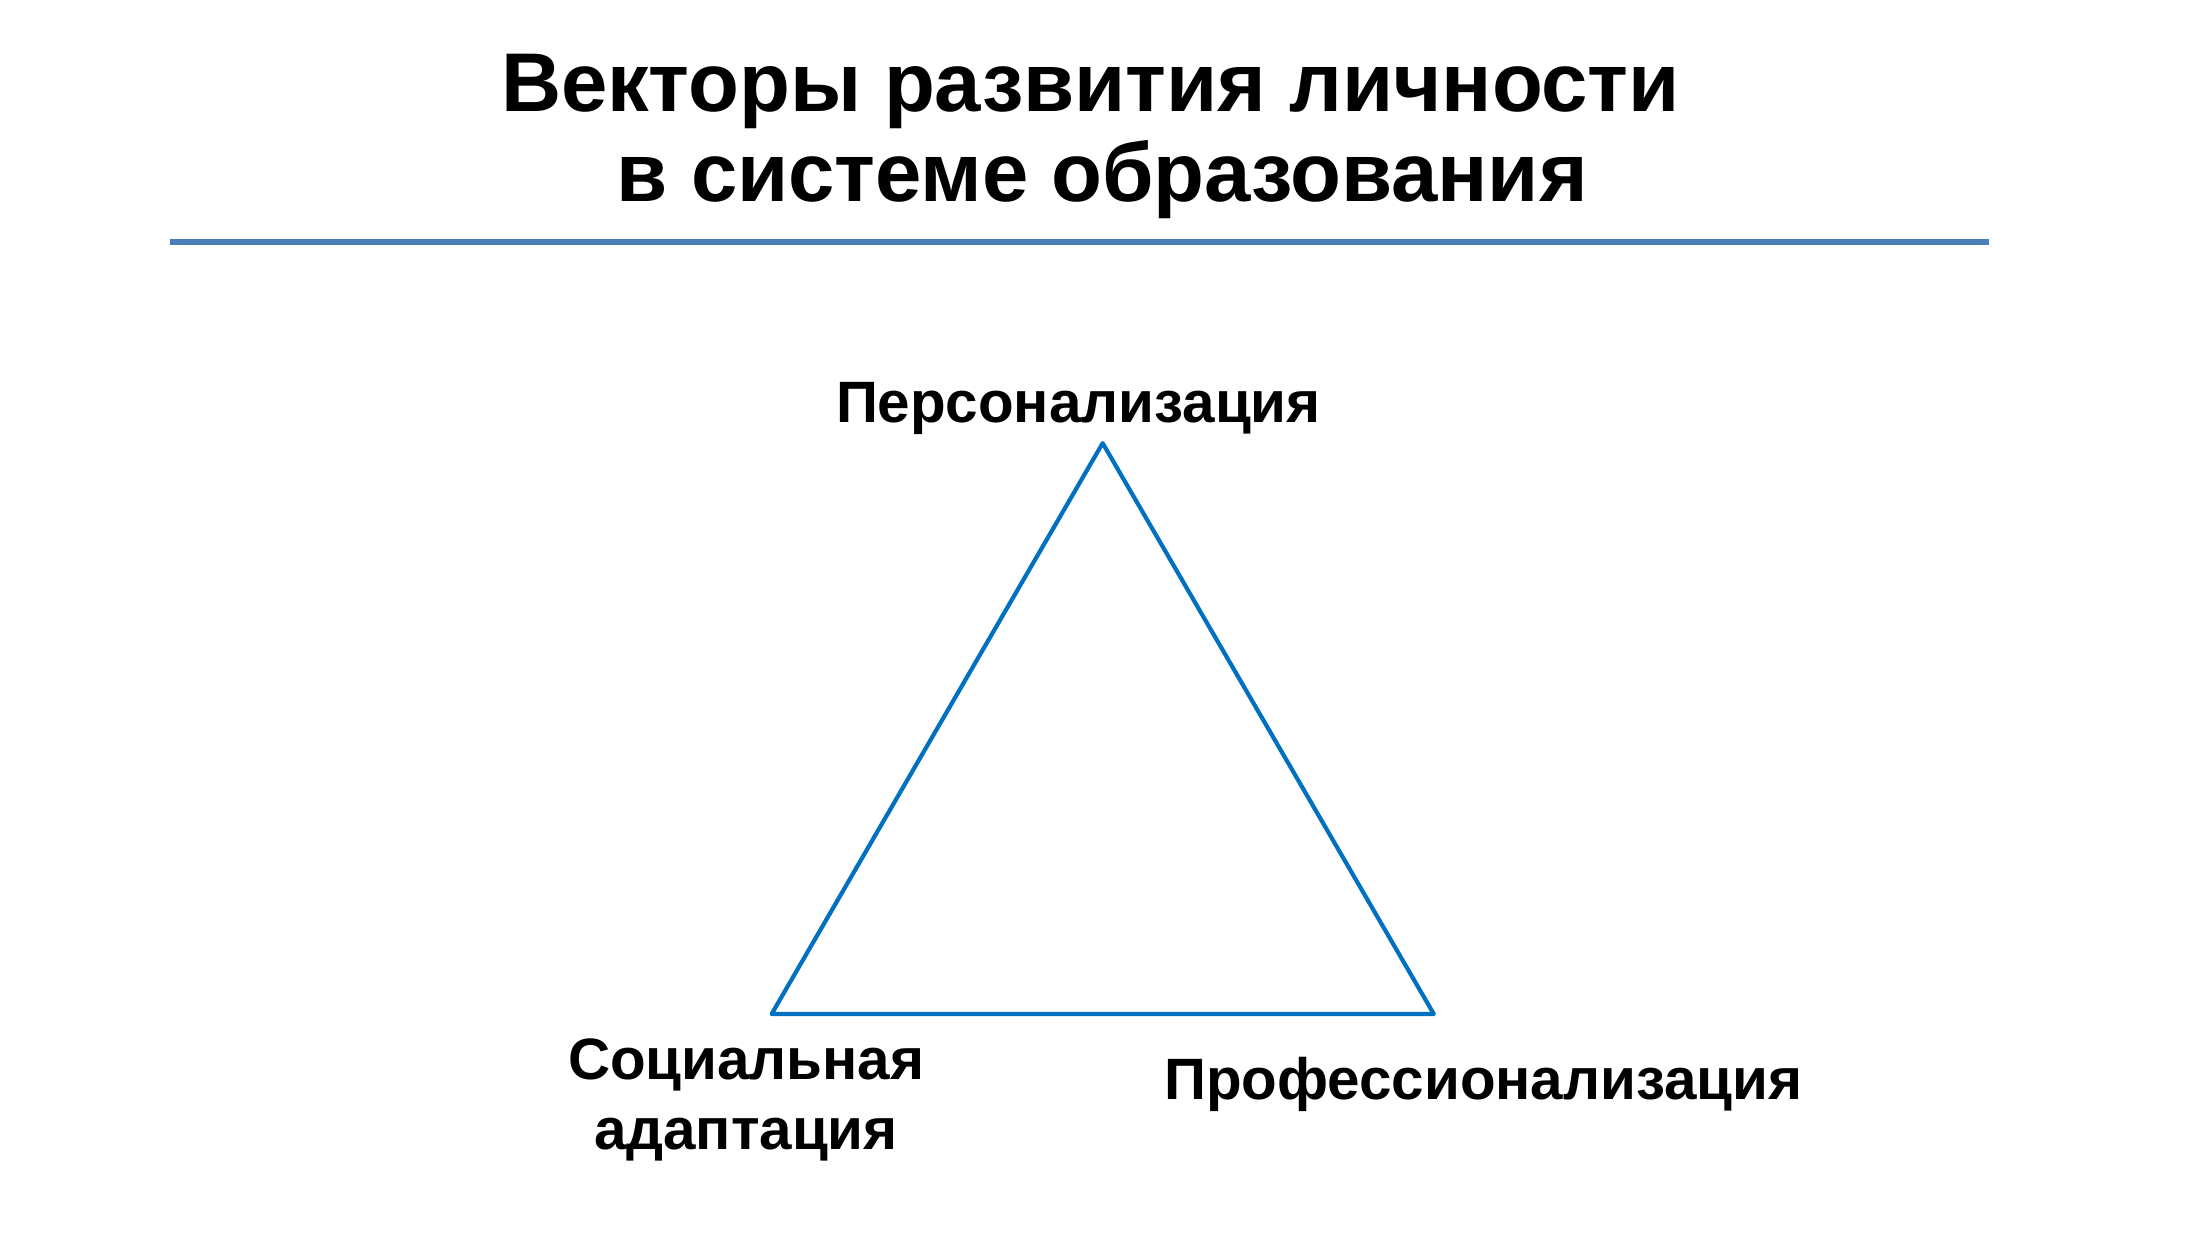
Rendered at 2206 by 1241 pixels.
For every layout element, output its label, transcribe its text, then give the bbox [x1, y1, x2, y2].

text_box Социальная адаптация [464, 1013, 1028, 1169]
text_box Персонализация [821, 357, 1384, 442]
text_box Профессионализация [1149, 1033, 1843, 1119]
text_box [769, 442, 1436, 1017]
text_box Векторы развития личности в системе образования [0, 0, 2206, 260]
